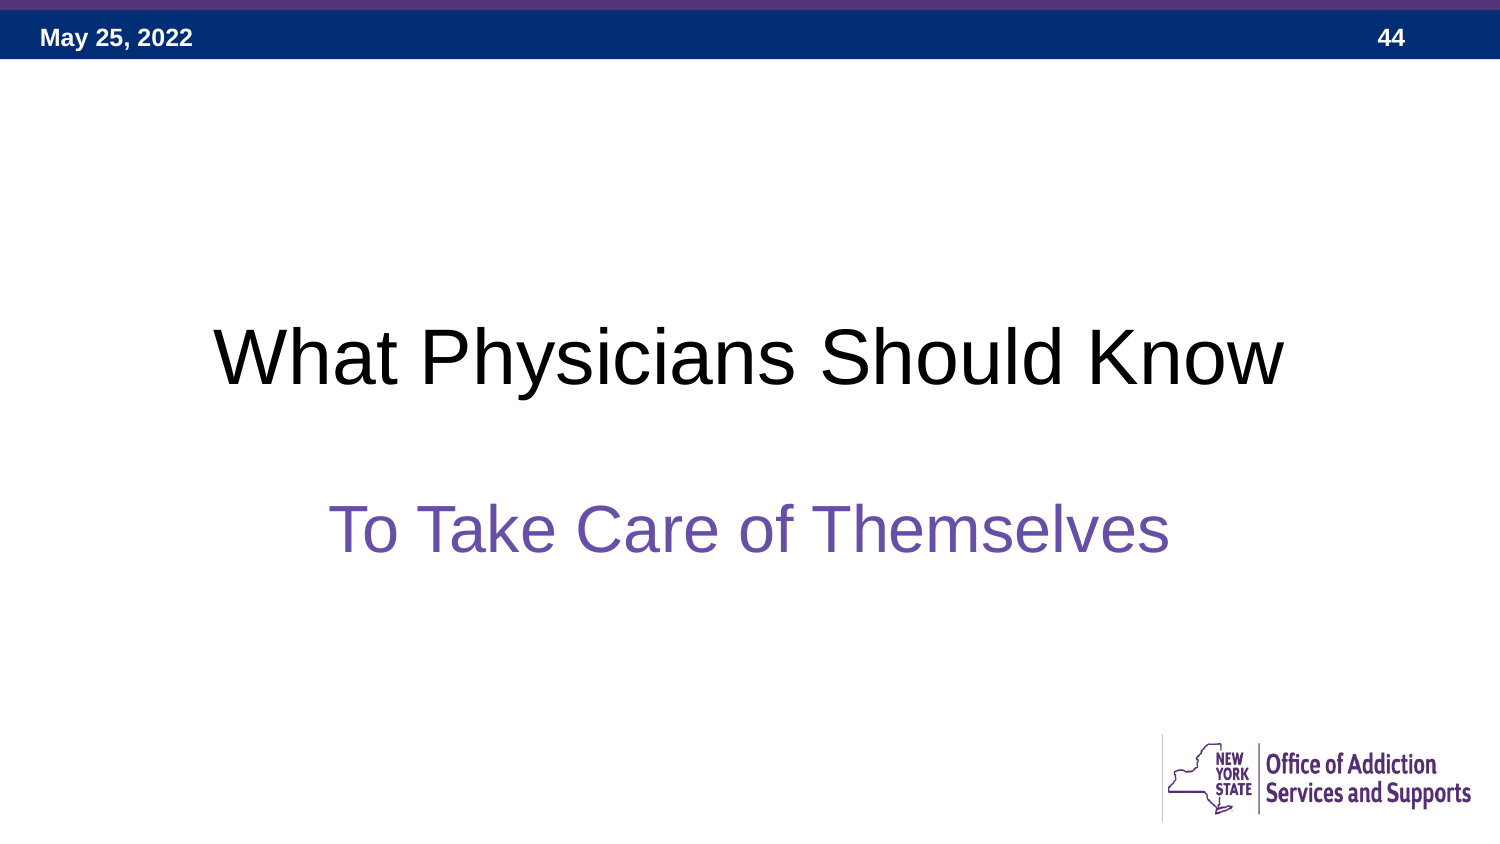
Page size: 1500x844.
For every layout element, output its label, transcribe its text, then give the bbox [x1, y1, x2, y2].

picture [1162, 734, 1476, 823]
subtitle To Take Care of Themselves [225, 478, 1275, 694]
title What Physicians Should Know [112, 262, 1388, 443]
